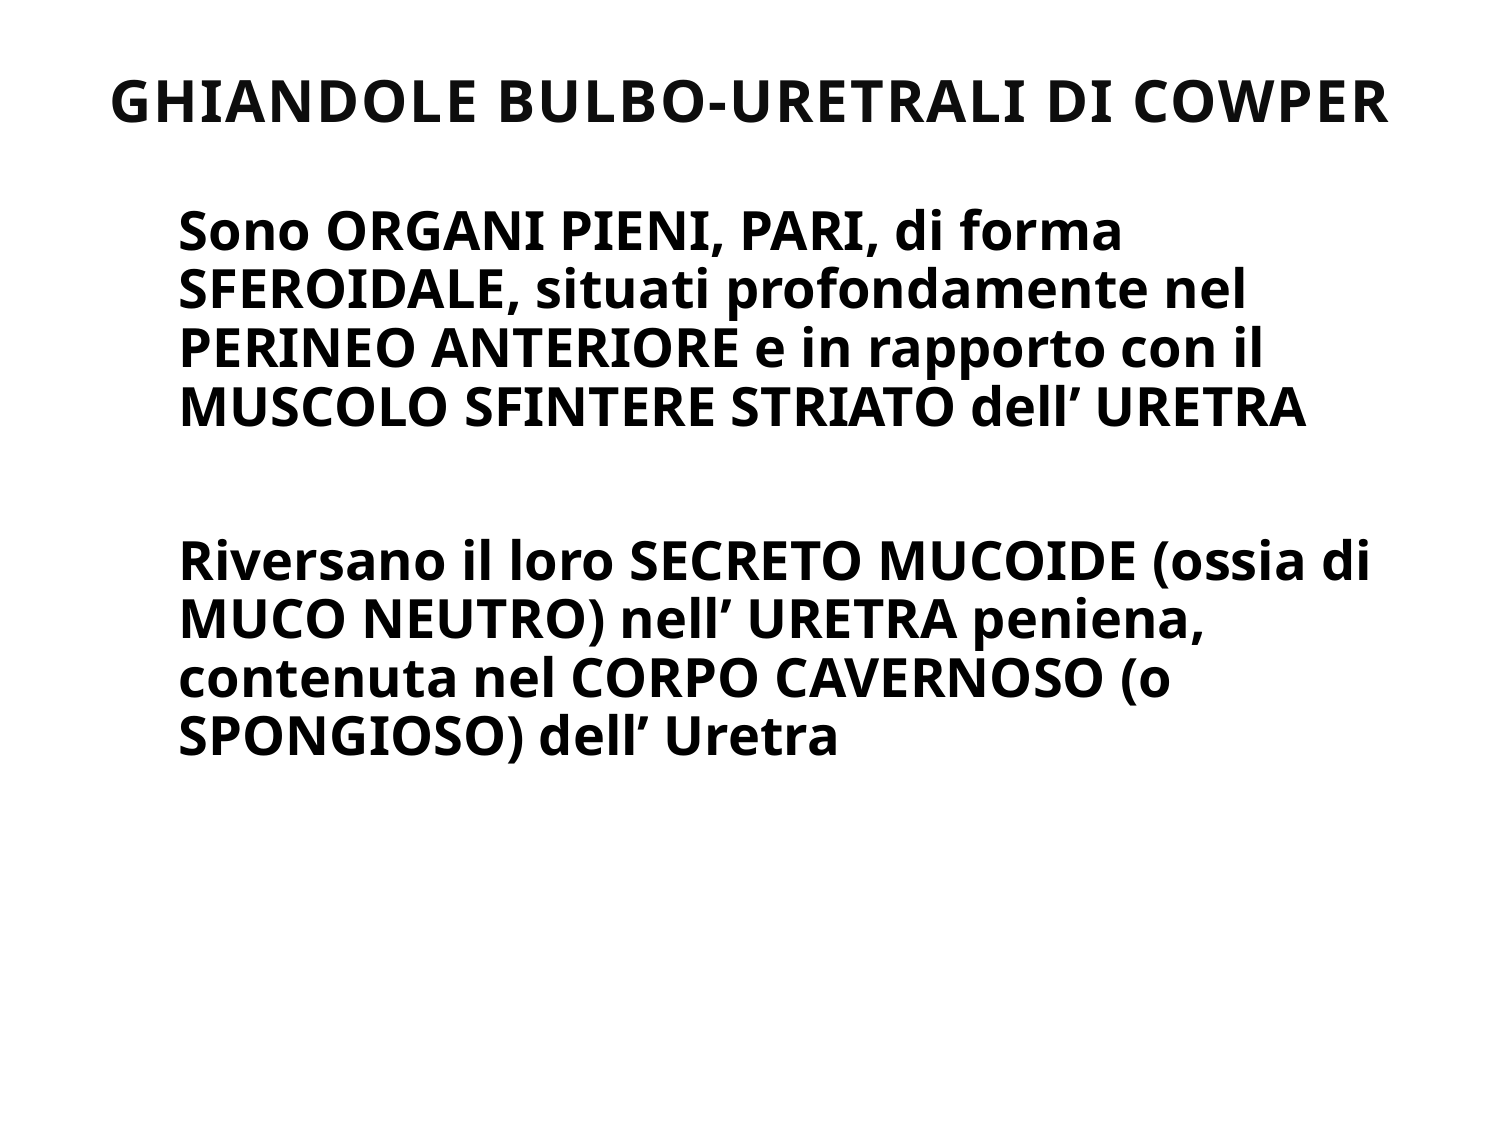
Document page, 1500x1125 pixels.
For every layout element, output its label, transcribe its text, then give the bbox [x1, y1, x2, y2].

list Sono ORGANI PIENI, PARI, di forma SFEROIDALE, situati profondamente nel PERINEO ANTERIORE e in rapporto con il MUSCOLO SFINTERE STRIATO dell’ URETRA Riversano il loro SECRETO MUCOIDE (ossia di MUCO NEUTRO) nell’ URETRA peniena, contenuta nel CORPO CAVERNOSO (o SPONGIOSO) dell’ Uretra [171, 196, 1436, 1100]
title GHIANDOLE BULBO-URETRALI di COWPER [0, 37, 1500, 175]
